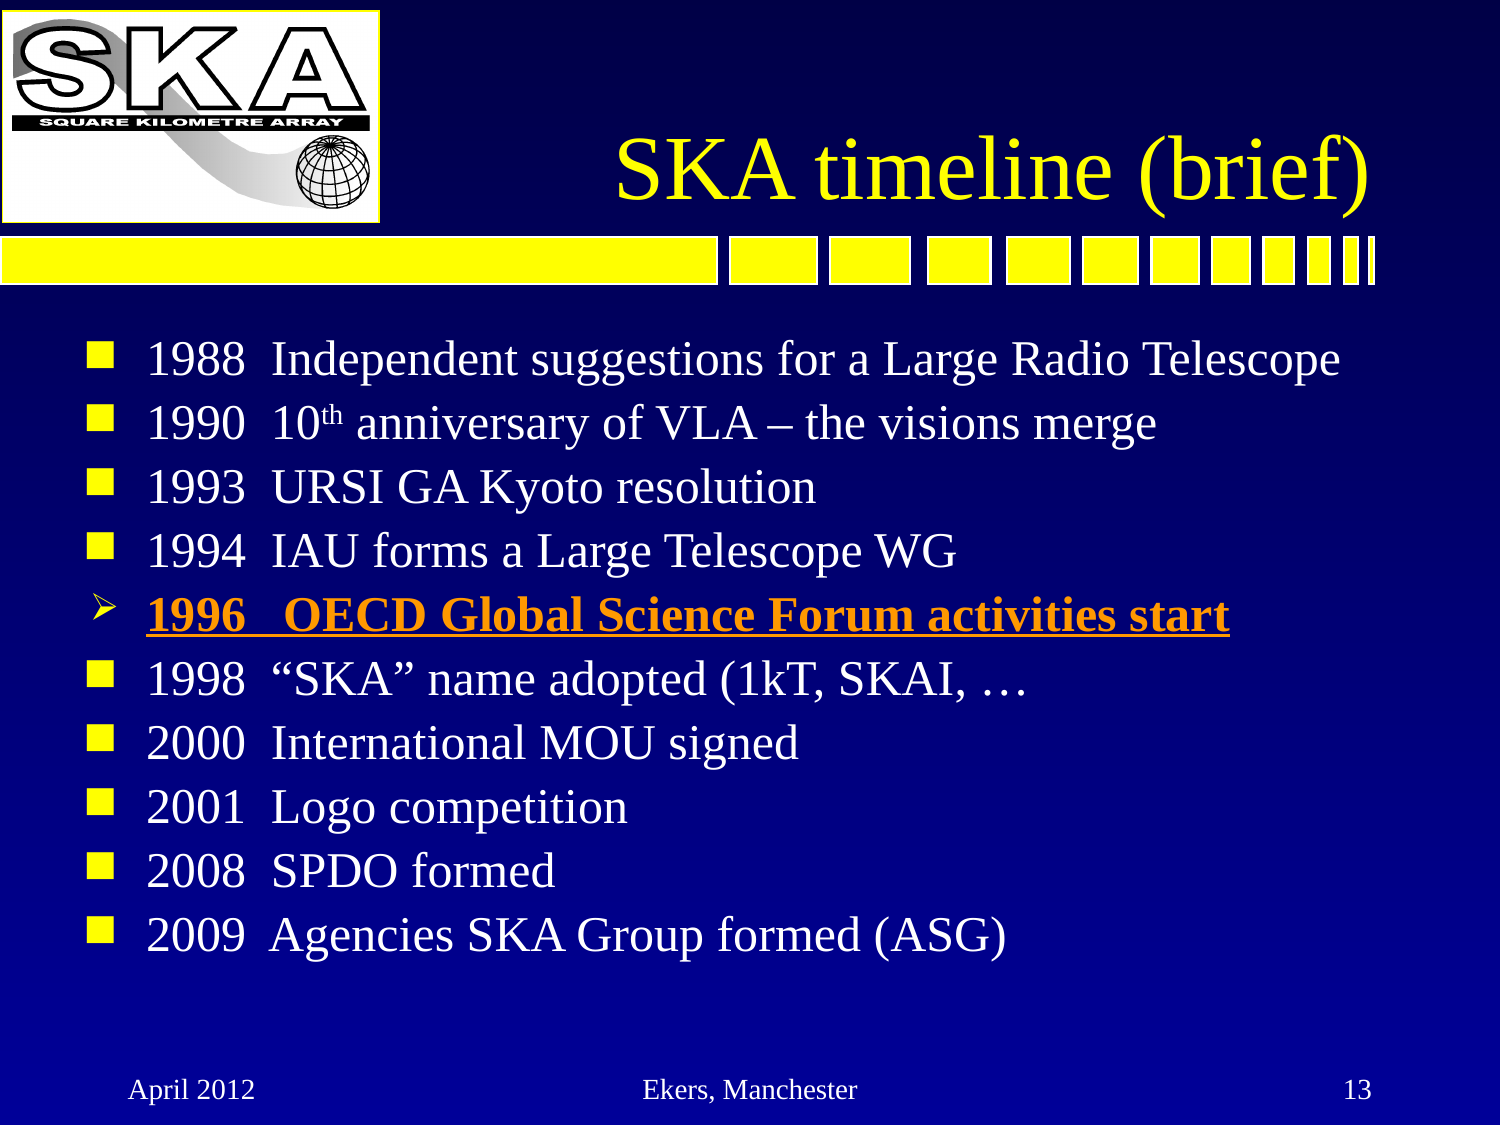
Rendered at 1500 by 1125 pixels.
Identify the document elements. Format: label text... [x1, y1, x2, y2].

footer Ekers, Manchester [511, 1061, 988, 1125]
picture [3, 12, 378, 222]
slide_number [111, 1061, 426, 1125]
list 1988 Independent suggestions for a Large Radio Telescope 1990 10th anniversary of VLA – the visions merge 1993 URSI GA Kyoto resolution 1994 IAU forms a Large Telescope WG 1996 OECD Global Science Forum activities start 1998 “SKA” name adopted (1kT, SKAI, … 2000 International MOU signed 2001 Logo competition 2008 SPDO formed 2009 Agencies SKA Group formed (ASG) [74, 324, 1476, 1001]
slide_number 13 [1074, 1061, 1388, 1125]
title SKA timeline (brief) [386, 30, 1388, 226]
